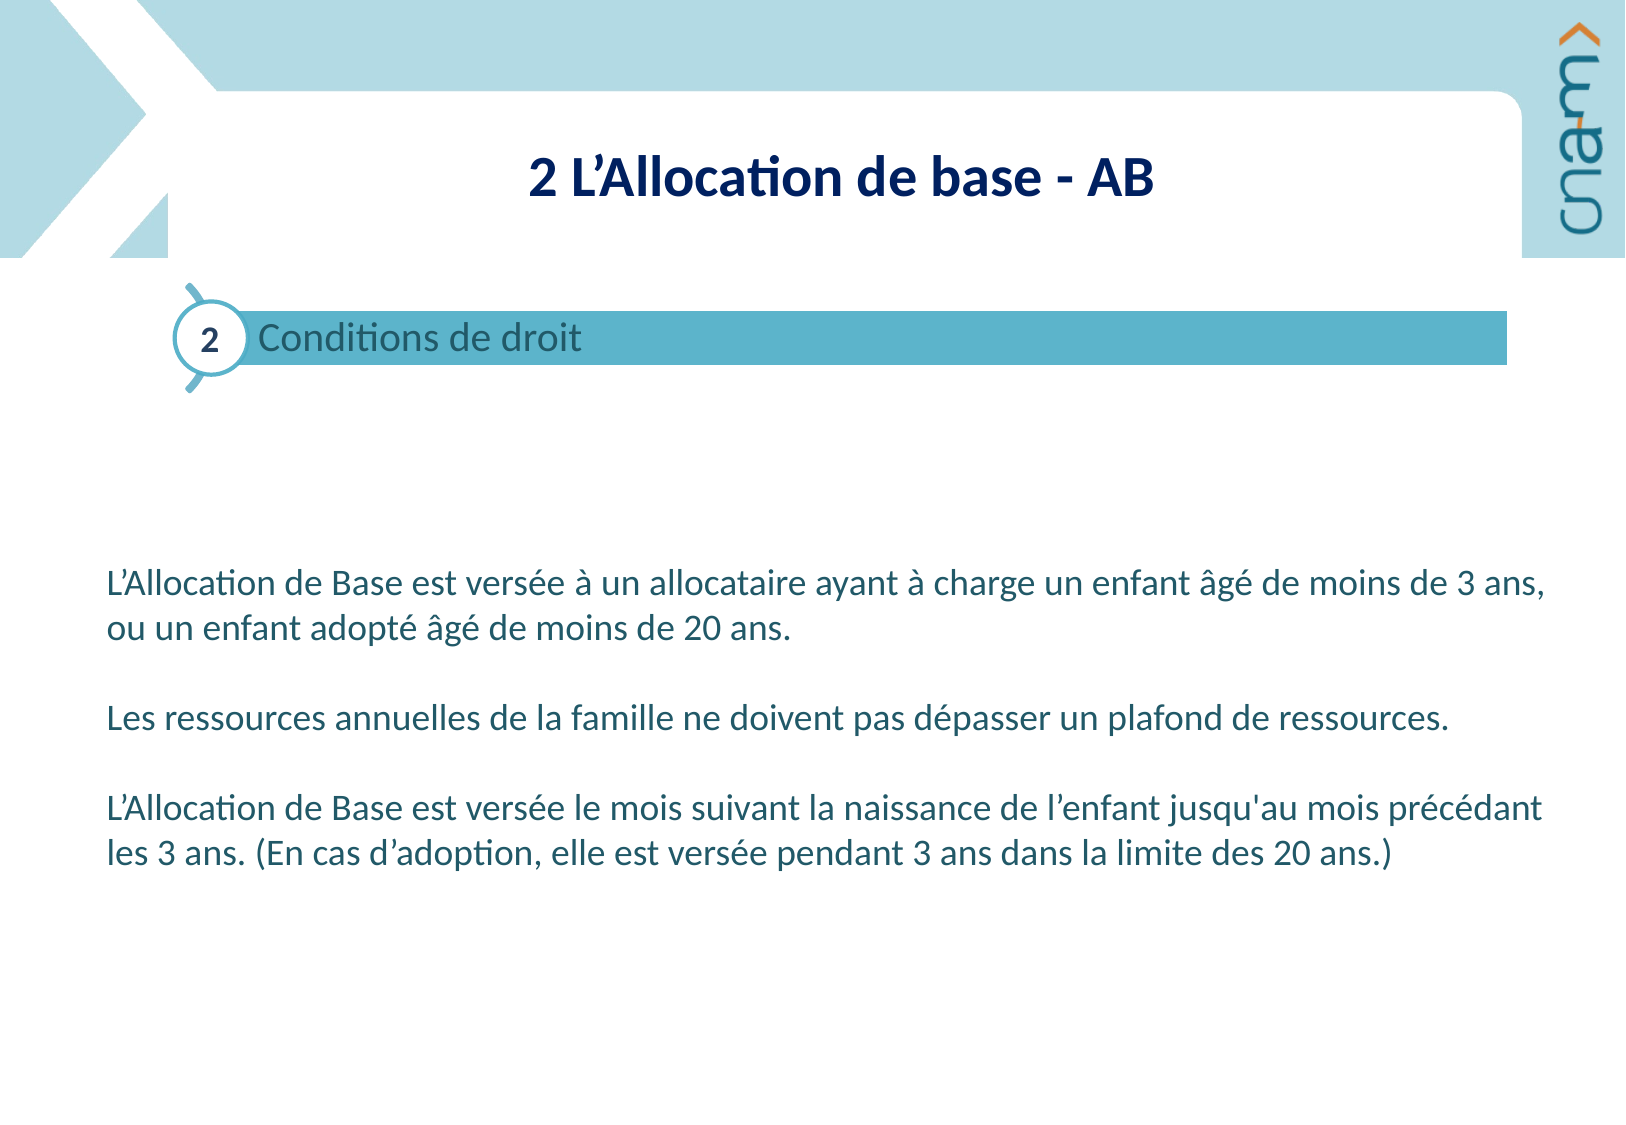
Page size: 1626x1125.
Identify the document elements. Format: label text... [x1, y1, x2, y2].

title 2 L’Allocation de base - AB [162, 90, 1522, 256]
text_box L’Allocation de Base est versée à un allocataire ayant à charge un enfant âgé de moins de 3 ans, ou un enfant adopté âgé de moins de 20 ans. Les ressources annuelles de la famille ne doivent pas dépasser un plafond de ressources. L’Allocation de Base est versée le mois suivant la naissance de l’enfant jusqu'au mois précédant les 3 ans. (En cas d’adoption, elle est versée pendant 3 ans dans la limite des 20 ans.) [91, 550, 1570, 926]
picture [0, 0, 1625, 258]
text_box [174, 278, 1510, 398]
